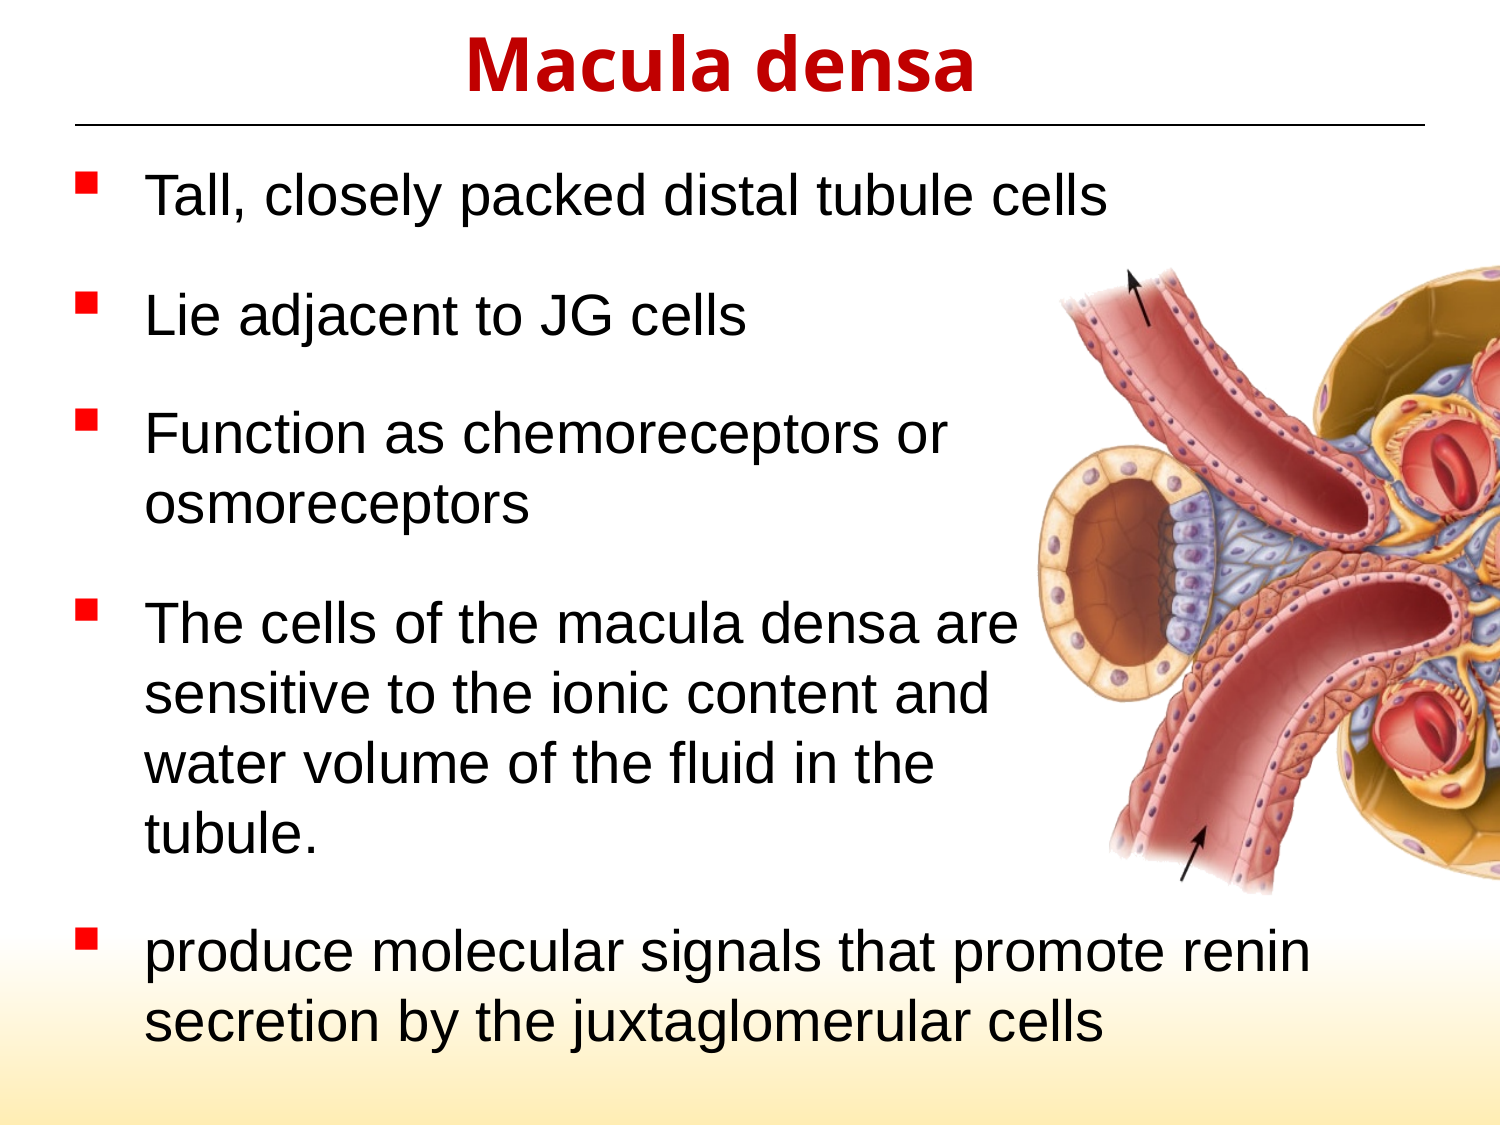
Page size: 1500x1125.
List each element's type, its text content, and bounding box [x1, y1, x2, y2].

text_box produce molecular signals that promote renin secretion by the juxtaglomerular cells [54, 905, 1438, 1061]
text_box Macula densa [448, 8, 994, 114]
picture [1024, 249, 1500, 910]
text_box Tall, closely packed distal tubule cells Lie adjacent to JG cells [54, 149, 1418, 355]
text_box Function as chemoreceptors or osmoreceptors The cells of the macula densa are sensitive to the ionic content and water volume of the fluid in the tubule. [54, 387, 1024, 873]
